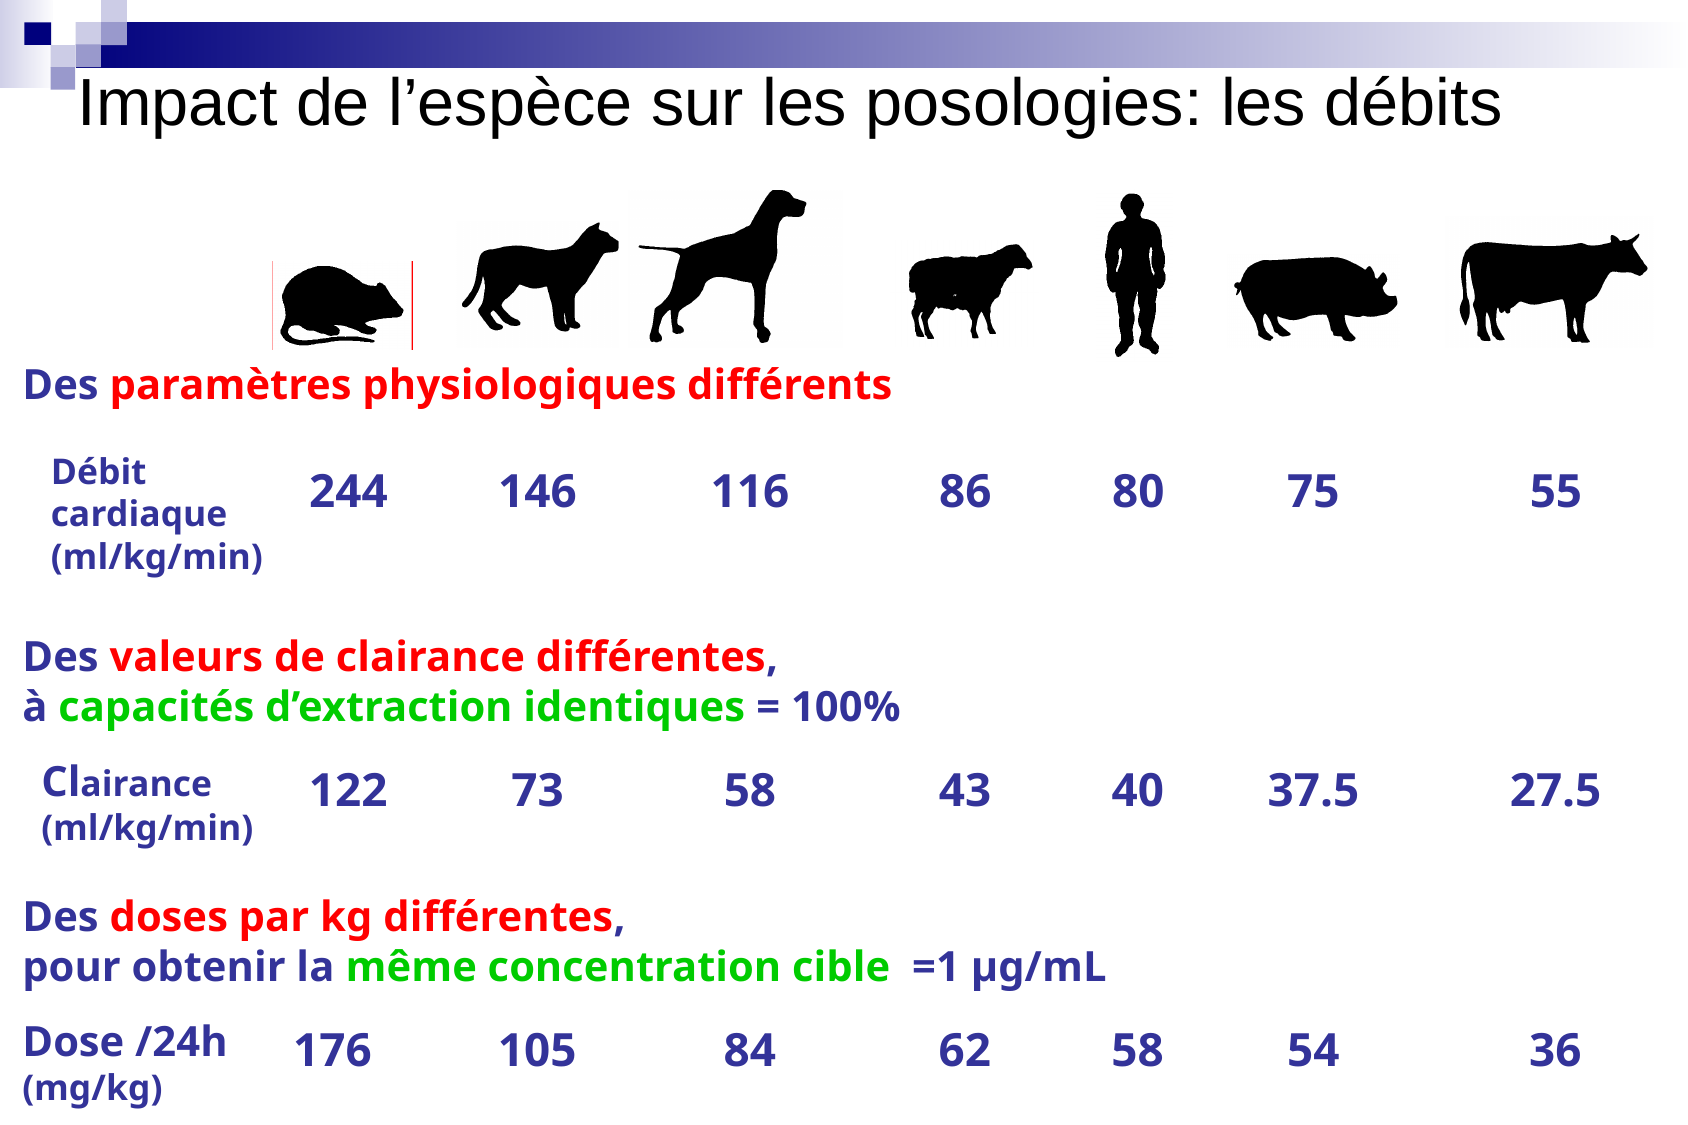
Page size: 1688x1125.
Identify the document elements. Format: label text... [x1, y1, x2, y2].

text_box Des paramètres physiologiques différents [6, 350, 1163, 417]
text_box Des valeurs de clairance différentes, à capacités d’extraction identiques = 100% [6, 621, 1601, 738]
text_box Clairance (ml/kg/min) [25, 747, 270, 856]
picture [627, 189, 843, 349]
picture [890, 239, 1040, 349]
text_box 43 [922, 752, 1008, 824]
text_box Débit cardiaque (ml/kg/min) [34, 440, 280, 585]
text_box 176 [277, 1012, 389, 1084]
text_box 58 [1095, 1012, 1180, 1084]
text_box Impact de l’espèce sur les posologies: les débits [61, 48, 1529, 149]
picture [1444, 216, 1654, 349]
text_box 27.5 [1493, 752, 1618, 824]
text_box 62 [922, 1012, 1008, 1084]
text_box 122 [292, 752, 404, 824]
text_box 36 [1513, 1012, 1598, 1084]
text_box 244 [293, 453, 404, 526]
text_box 54 [1271, 1012, 1356, 1084]
text_box 86 [923, 453, 1008, 526]
text_box Dose /24h (mg/kg) [6, 1007, 245, 1116]
picture [272, 260, 414, 351]
picture [1227, 254, 1400, 349]
picture [1095, 189, 1173, 362]
text_box 73 [495, 752, 580, 824]
text_box Des doses par kg différentes, pour obtenir la même concentration cible =1 µg/mL [6, 881, 1376, 998]
text_box 146 [482, 453, 593, 526]
text_box 58 [707, 752, 793, 824]
text_box 116 [694, 453, 806, 526]
picture [455, 221, 620, 349]
text_box 37.5 [1251, 752, 1376, 824]
text_box 55 [1513, 453, 1599, 526]
text_box 40 [1095, 752, 1181, 824]
text_box 105 [482, 1012, 593, 1084]
text_box 84 [707, 1012, 792, 1084]
text_box 80 [1096, 453, 1181, 526]
text_box 75 [1271, 453, 1356, 526]
